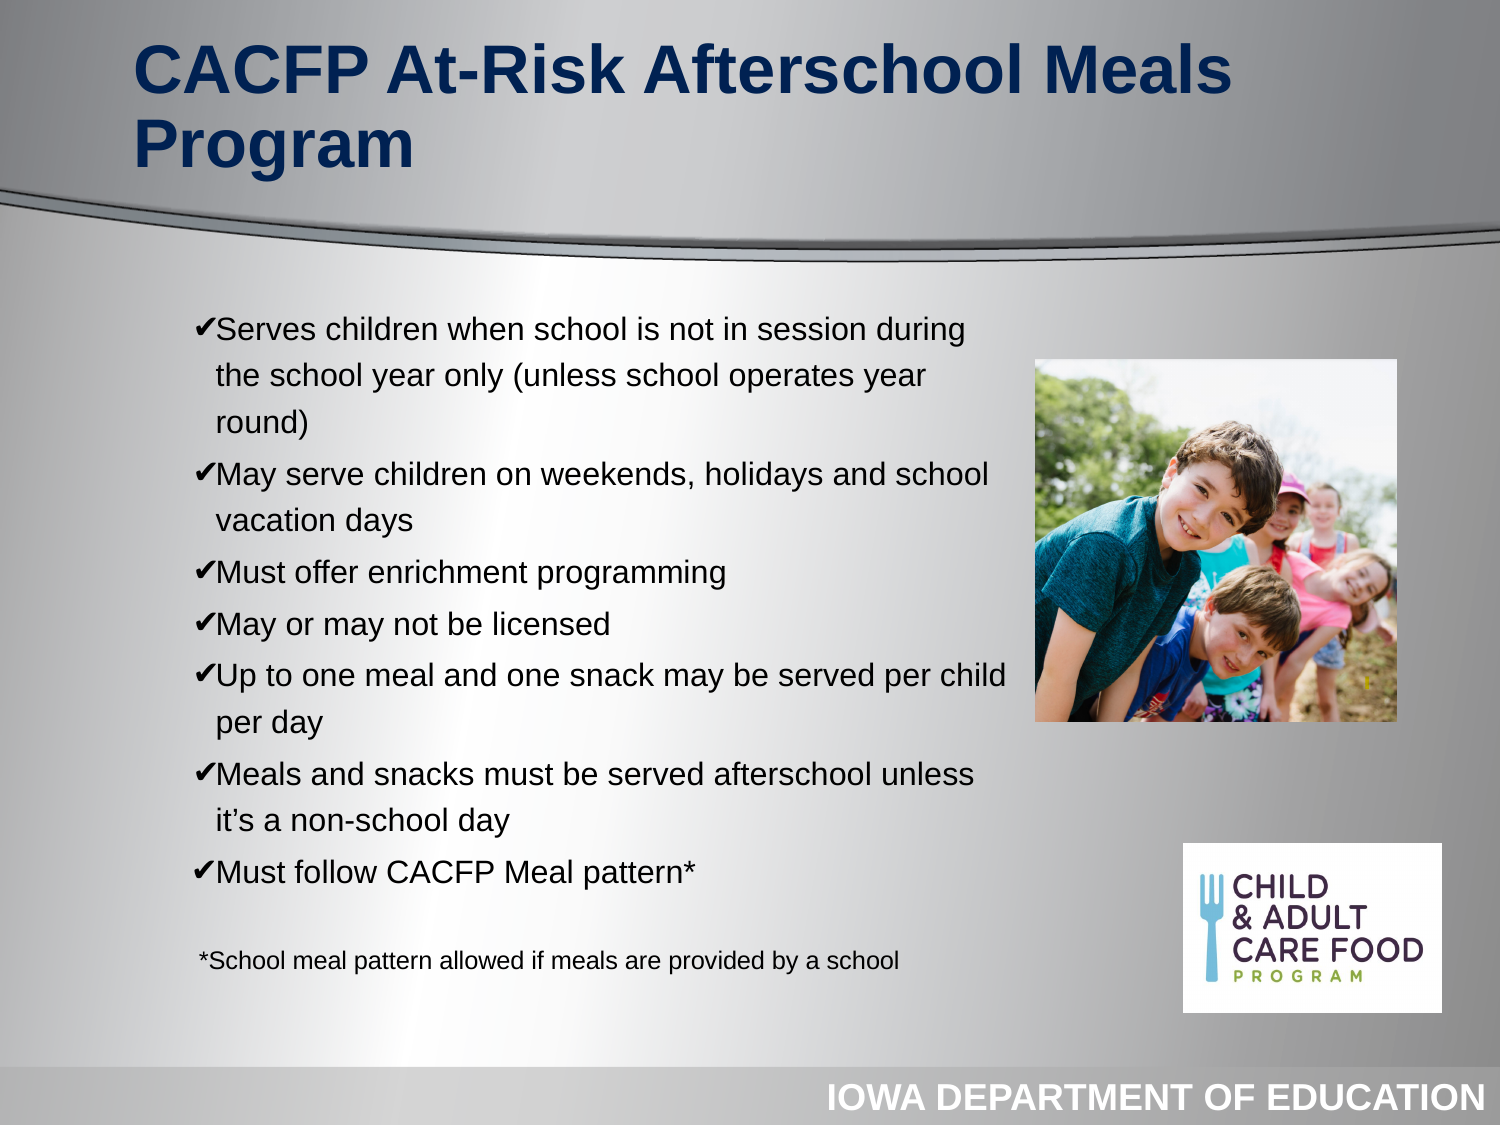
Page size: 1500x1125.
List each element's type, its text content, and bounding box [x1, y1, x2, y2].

picture [0, 0, 1500, 1066]
list Serves children when school is not in session during the school year only (unless school operates year round) May serve children on weekends, holidays and school vacation days Must offer enrichment programming May or may not be licensed Up to one meal and one snack may be served per child per day Meals and snacks must be served afterschool unless it’s a non-school day Must follow CACFP Meal pattern* *School meal pattern allowed if meals are provided by a school [73, 292, 1027, 995]
title CACFP At-Risk Afterschool Meals Program [118, 0, 1397, 218]
